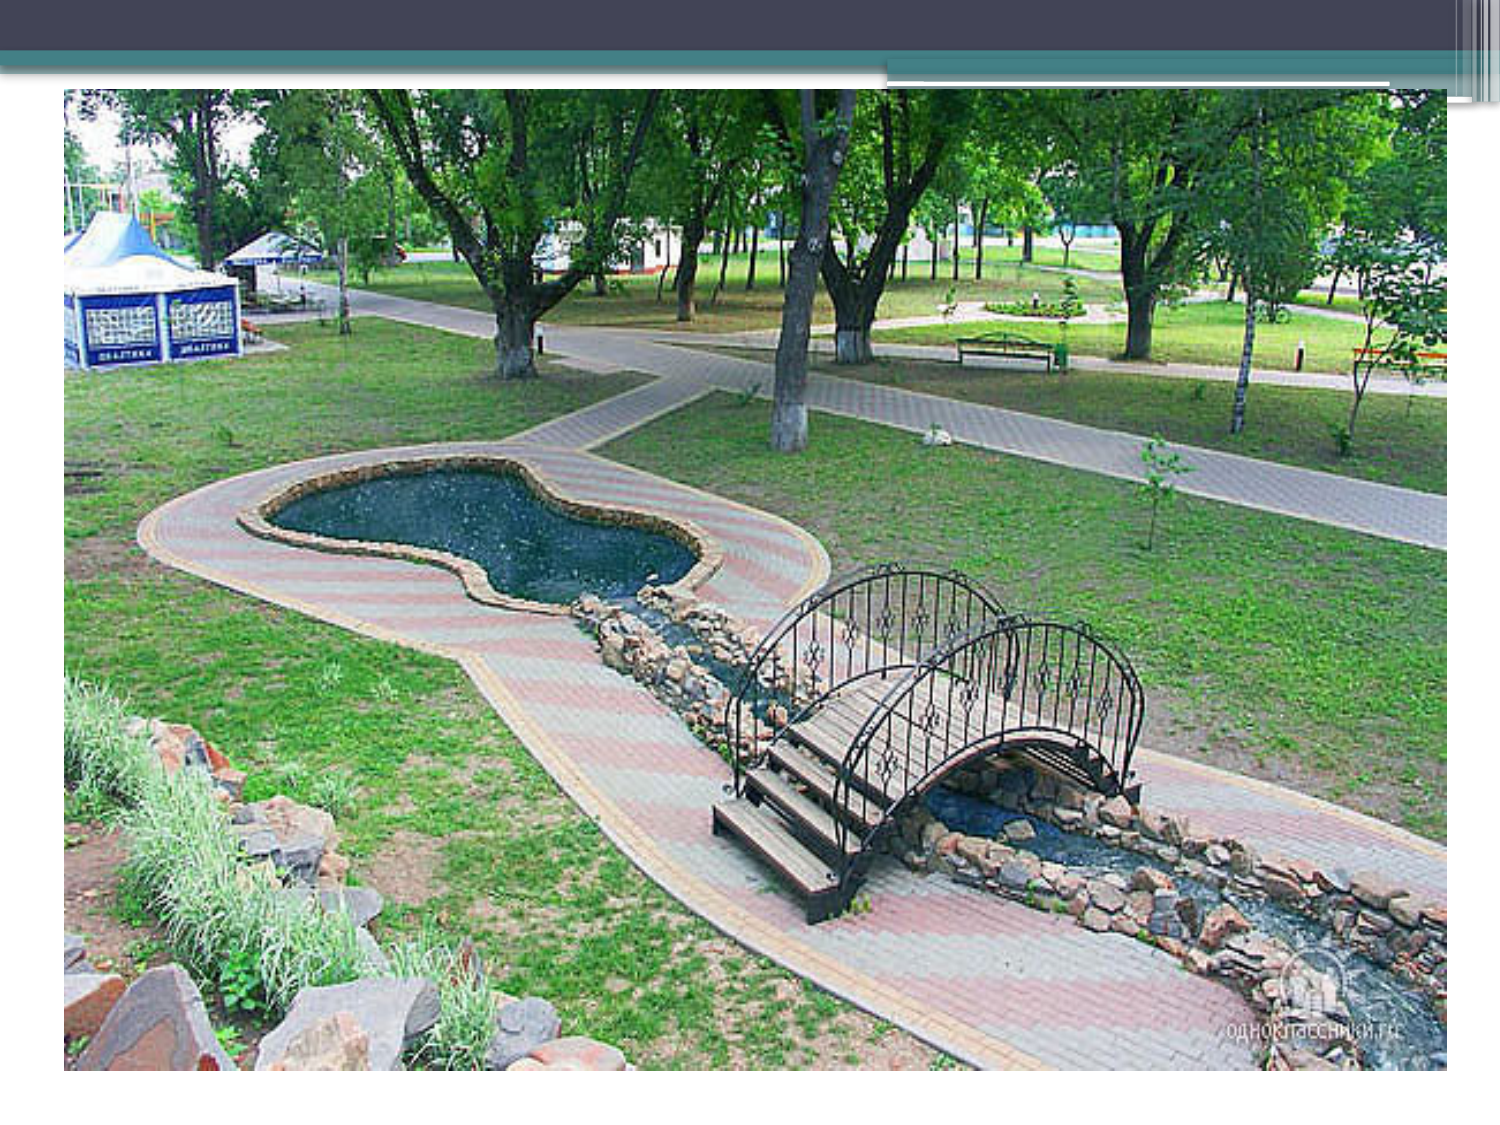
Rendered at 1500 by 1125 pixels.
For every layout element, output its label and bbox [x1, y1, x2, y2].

picture [64, 89, 1448, 1071]
